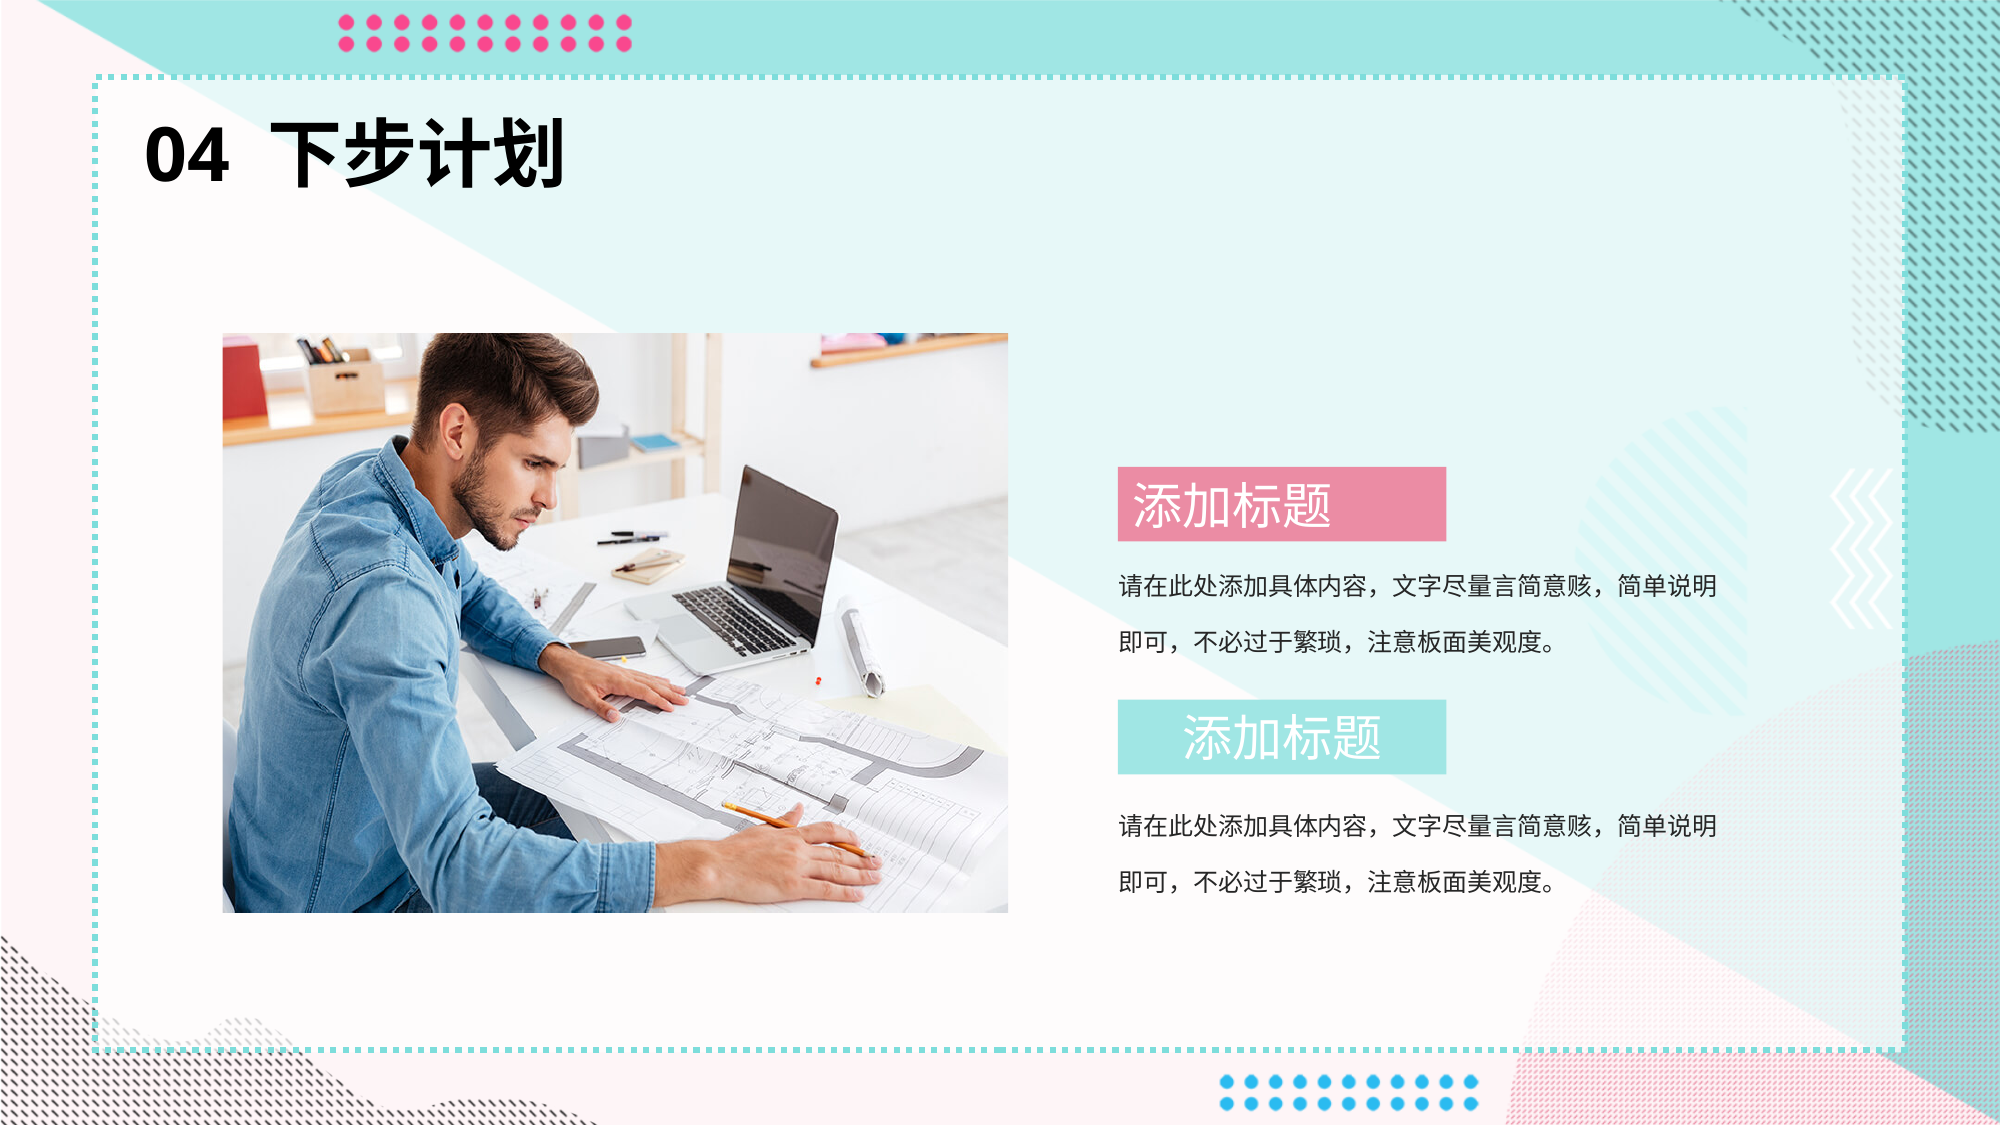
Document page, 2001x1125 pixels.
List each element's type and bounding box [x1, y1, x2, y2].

text_box [0, 0, 2000, 1125]
text_box [95, 74, 1905, 1053]
text_box [1103, 466, 1755, 659]
text_box [1103, 699, 1755, 907]
